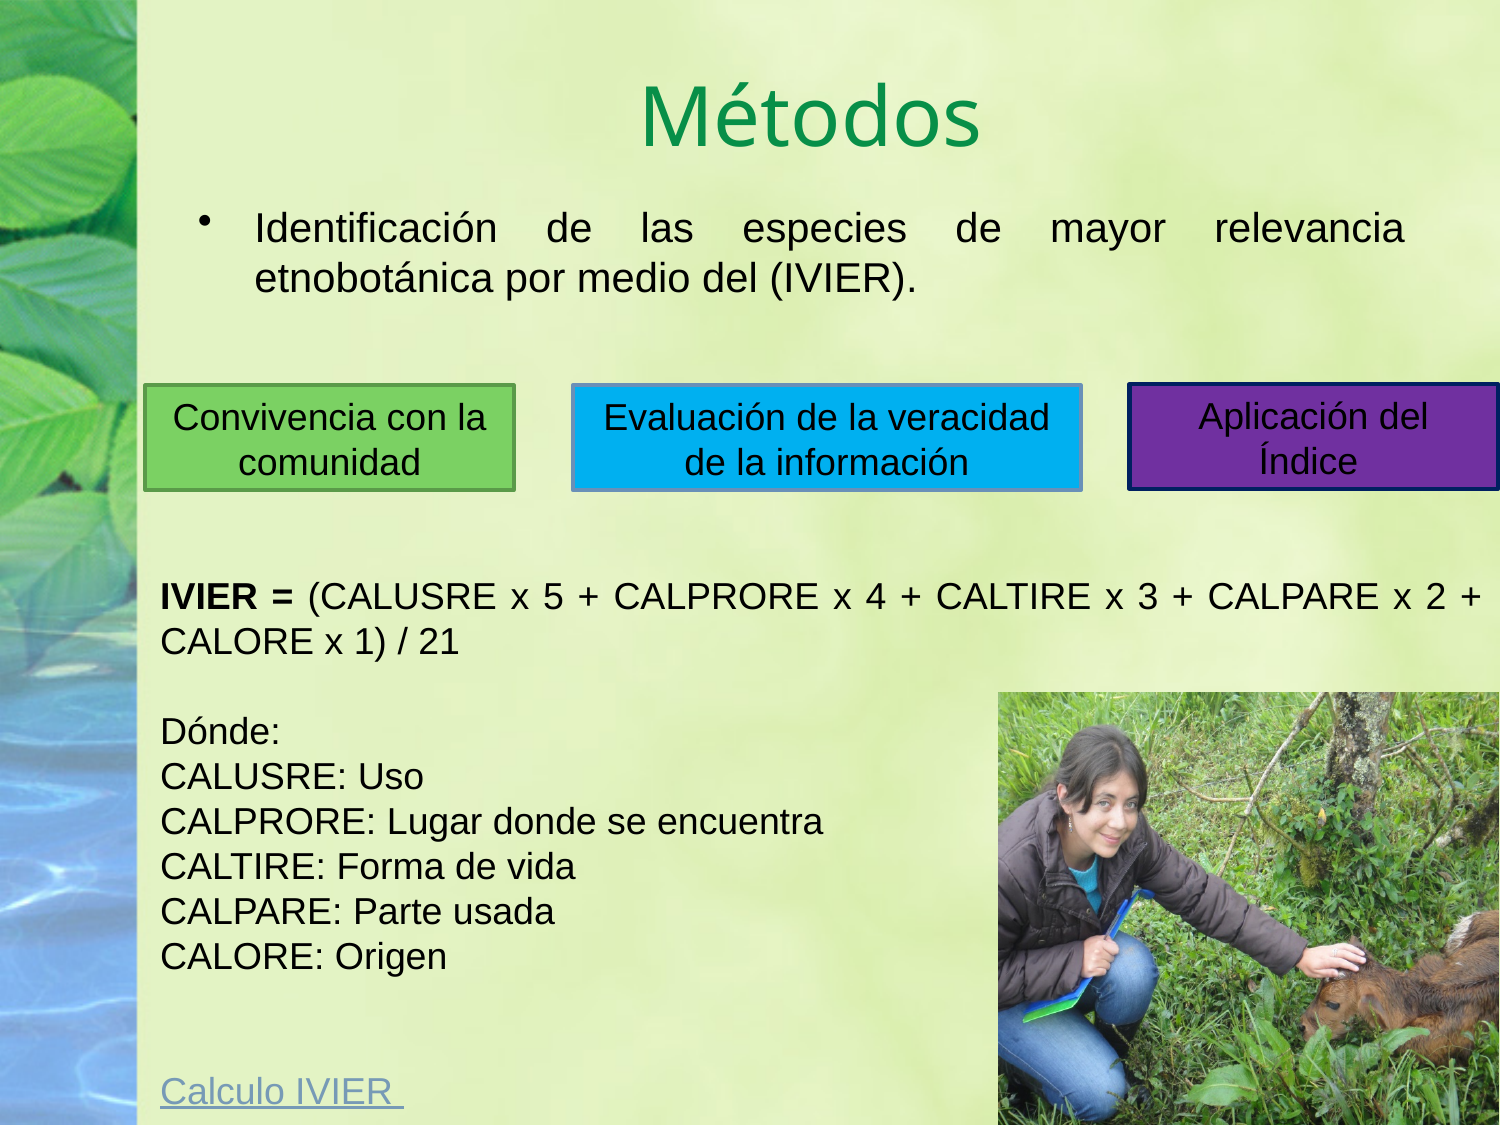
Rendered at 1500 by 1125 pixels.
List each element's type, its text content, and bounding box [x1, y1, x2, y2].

text_box IVIER = (CALUSRE x 5 + CALPRORE x 4 + CALTIRE x 3 + CALPARE x 2 + CALORE x 1) / 21 Dónde: CALUSRE: Uso CALPRORE: Lugar donde se encuentra CALTIRE: Forma de vida CALPARE: Parte usada CALORE: Origen Calculo IVIER [145, 564, 1498, 1120]
text_box Convivencia con la comunidad [143, 383, 516, 492]
list Identificación de las especies de mayor relevancia etnobotánica por medio del (IVIER). [183, 193, 1421, 564]
text_box Evaluación de la veracidad de la información [571, 383, 1083, 492]
picture [0, 0, 1500, 1125]
title Métodos [202, 19, 1441, 207]
text_box Aplicación del Índice [1127, 382, 1500, 491]
